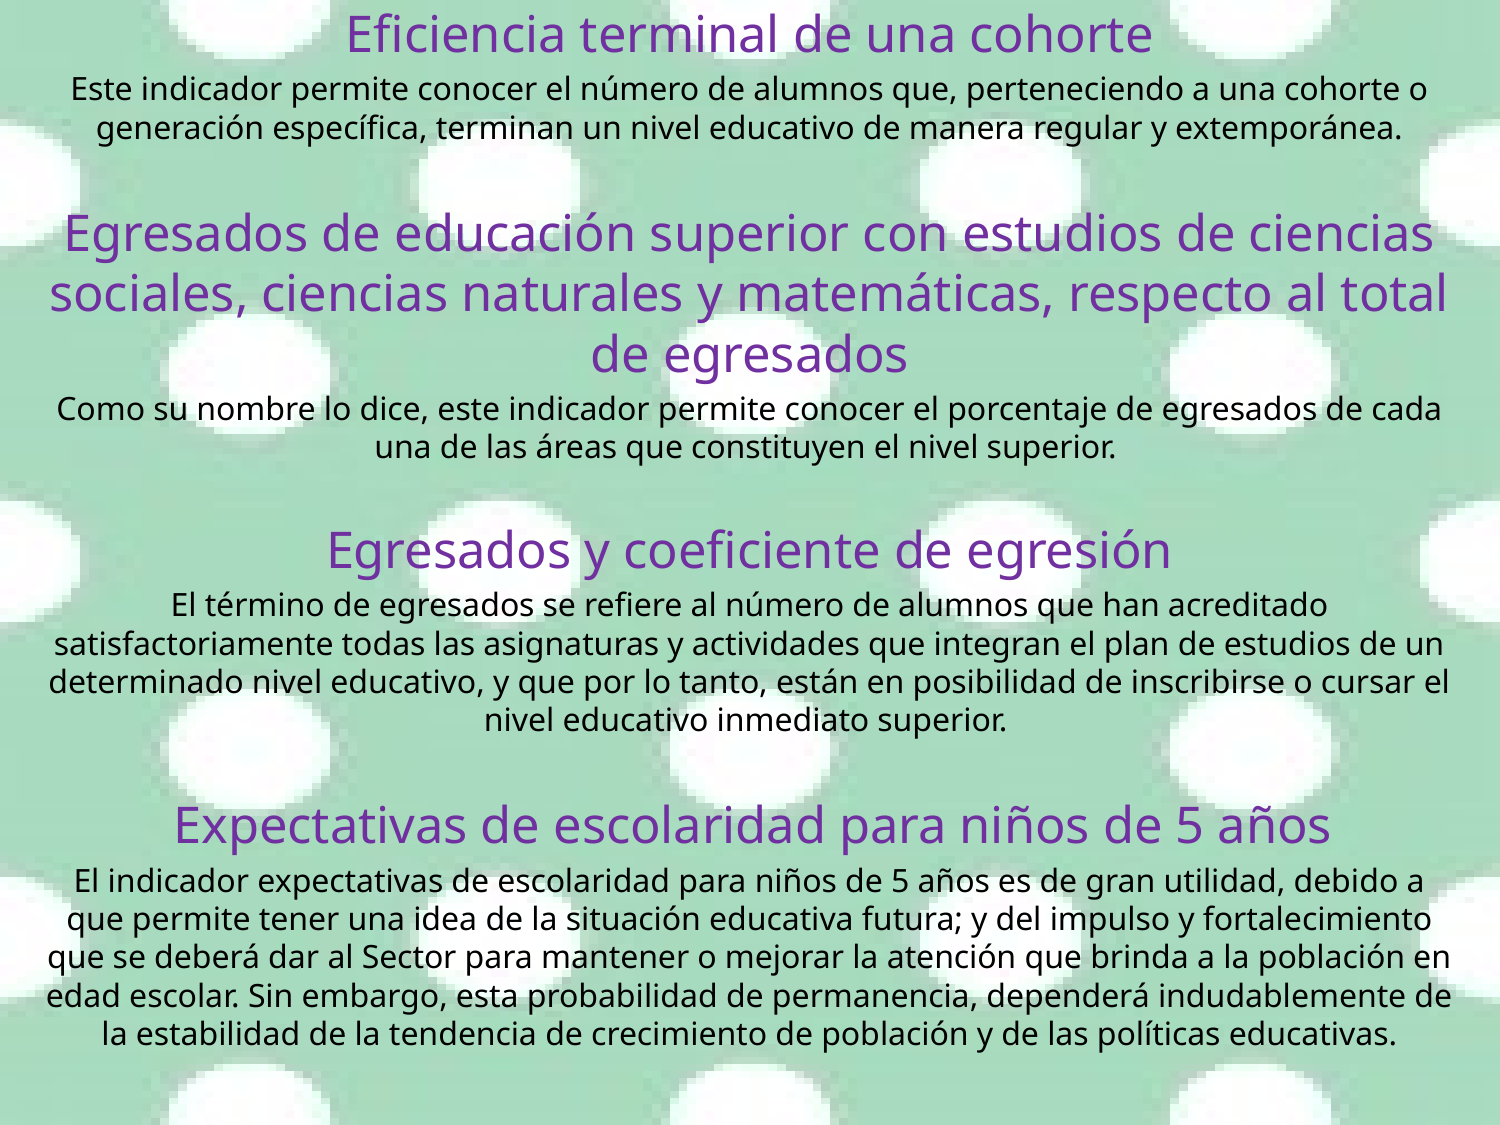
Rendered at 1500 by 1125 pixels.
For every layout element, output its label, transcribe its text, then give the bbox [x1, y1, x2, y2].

list Eficiencia terminal de una cohorte Este indicador permite conocer el número de alumnos que, perteneciendo a una cohorte o generación específica, terminan un nivel educativo de manera regular y extemporánea. Egresados de educación superior con estudios de ciencias sociales, ciencias naturales y matemáticas, respecto al total de egresados Como su nombre lo dice, este indicador permite conocer el porcentaje de egresados de cada una de las áreas que constituyen el nivel superior. Egresados y coeficiente de egresión El término de egresados se refiere al número de alumnos que han acreditado satisfactoriamente todas las asignaturas y actividades que integran el plan de estudios de un determinado nivel educativo, y que por lo tanto, están en posibilidad de inscribirse o cursar el nivel educativo inmediato superior. Expectativas de escolaridad para niños de 5 años El indicador expectativas de escolaridad para niños de 5 años es de gran utilidad, debido a que permite tener una idea de la situación educativa futura; y del impulso y fortalecimiento que se deberá dar al Sector para mantener o mejorar la atención que brinda a la población en edad escolar. Sin embargo, esta probabilidad de permanencia, dependerá indudablemente de la estabilidad de la tendencia de crecimiento de población y de las políticas educativas. [29, 0, 1471, 1106]
picture [0, 0, 1500, 1125]
